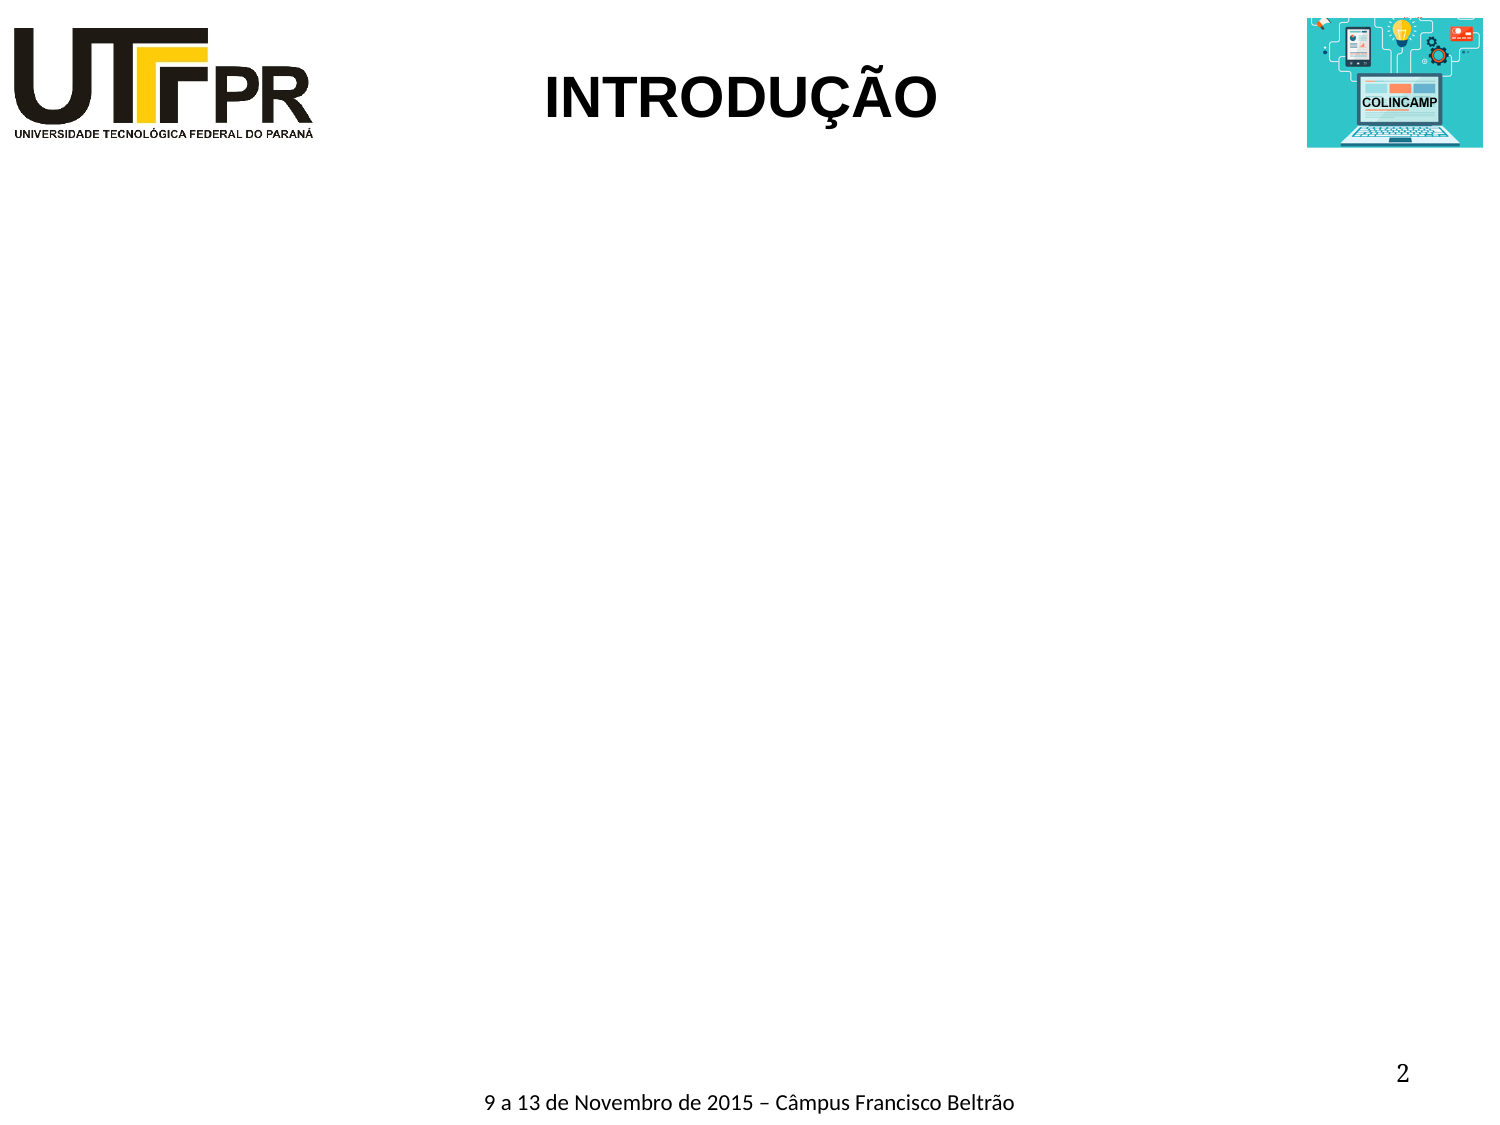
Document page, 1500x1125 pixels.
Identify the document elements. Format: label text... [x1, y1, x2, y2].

slide_number 2 [1074, 1023, 1426, 1100]
picture [1307, 17, 1483, 149]
picture [14, 27, 314, 138]
text_box INTRODUÇÃO [0, 51, 9, 137]
text_box INTRODUÇÃO [318, 51, 1302, 137]
